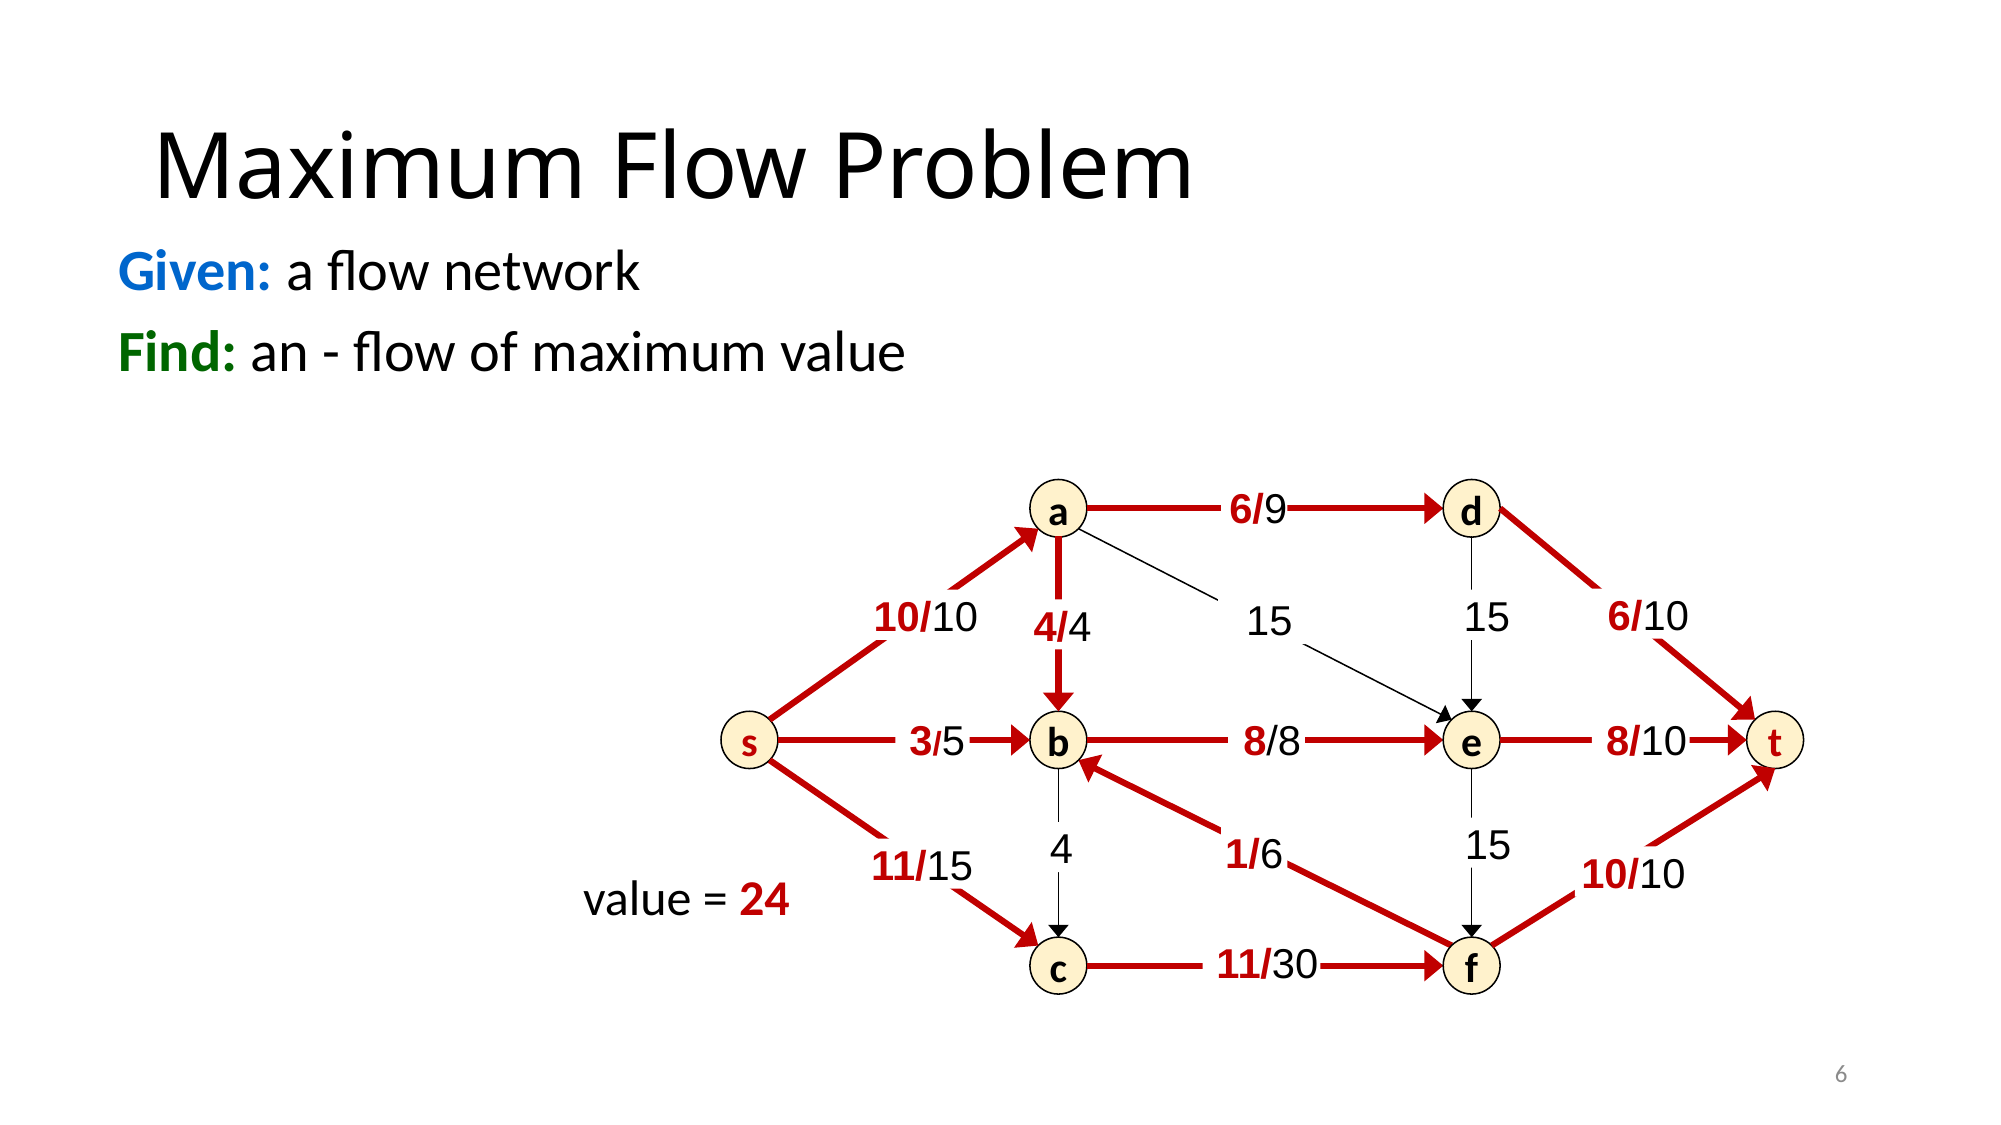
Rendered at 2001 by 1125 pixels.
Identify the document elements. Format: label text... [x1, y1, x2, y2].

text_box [720, 479, 1804, 995]
text_box value = 24 [568, 857, 720, 933]
title Maximum Flow Problem [137, 59, 1863, 278]
slide_number 6 [1412, 1042, 1863, 1103]
